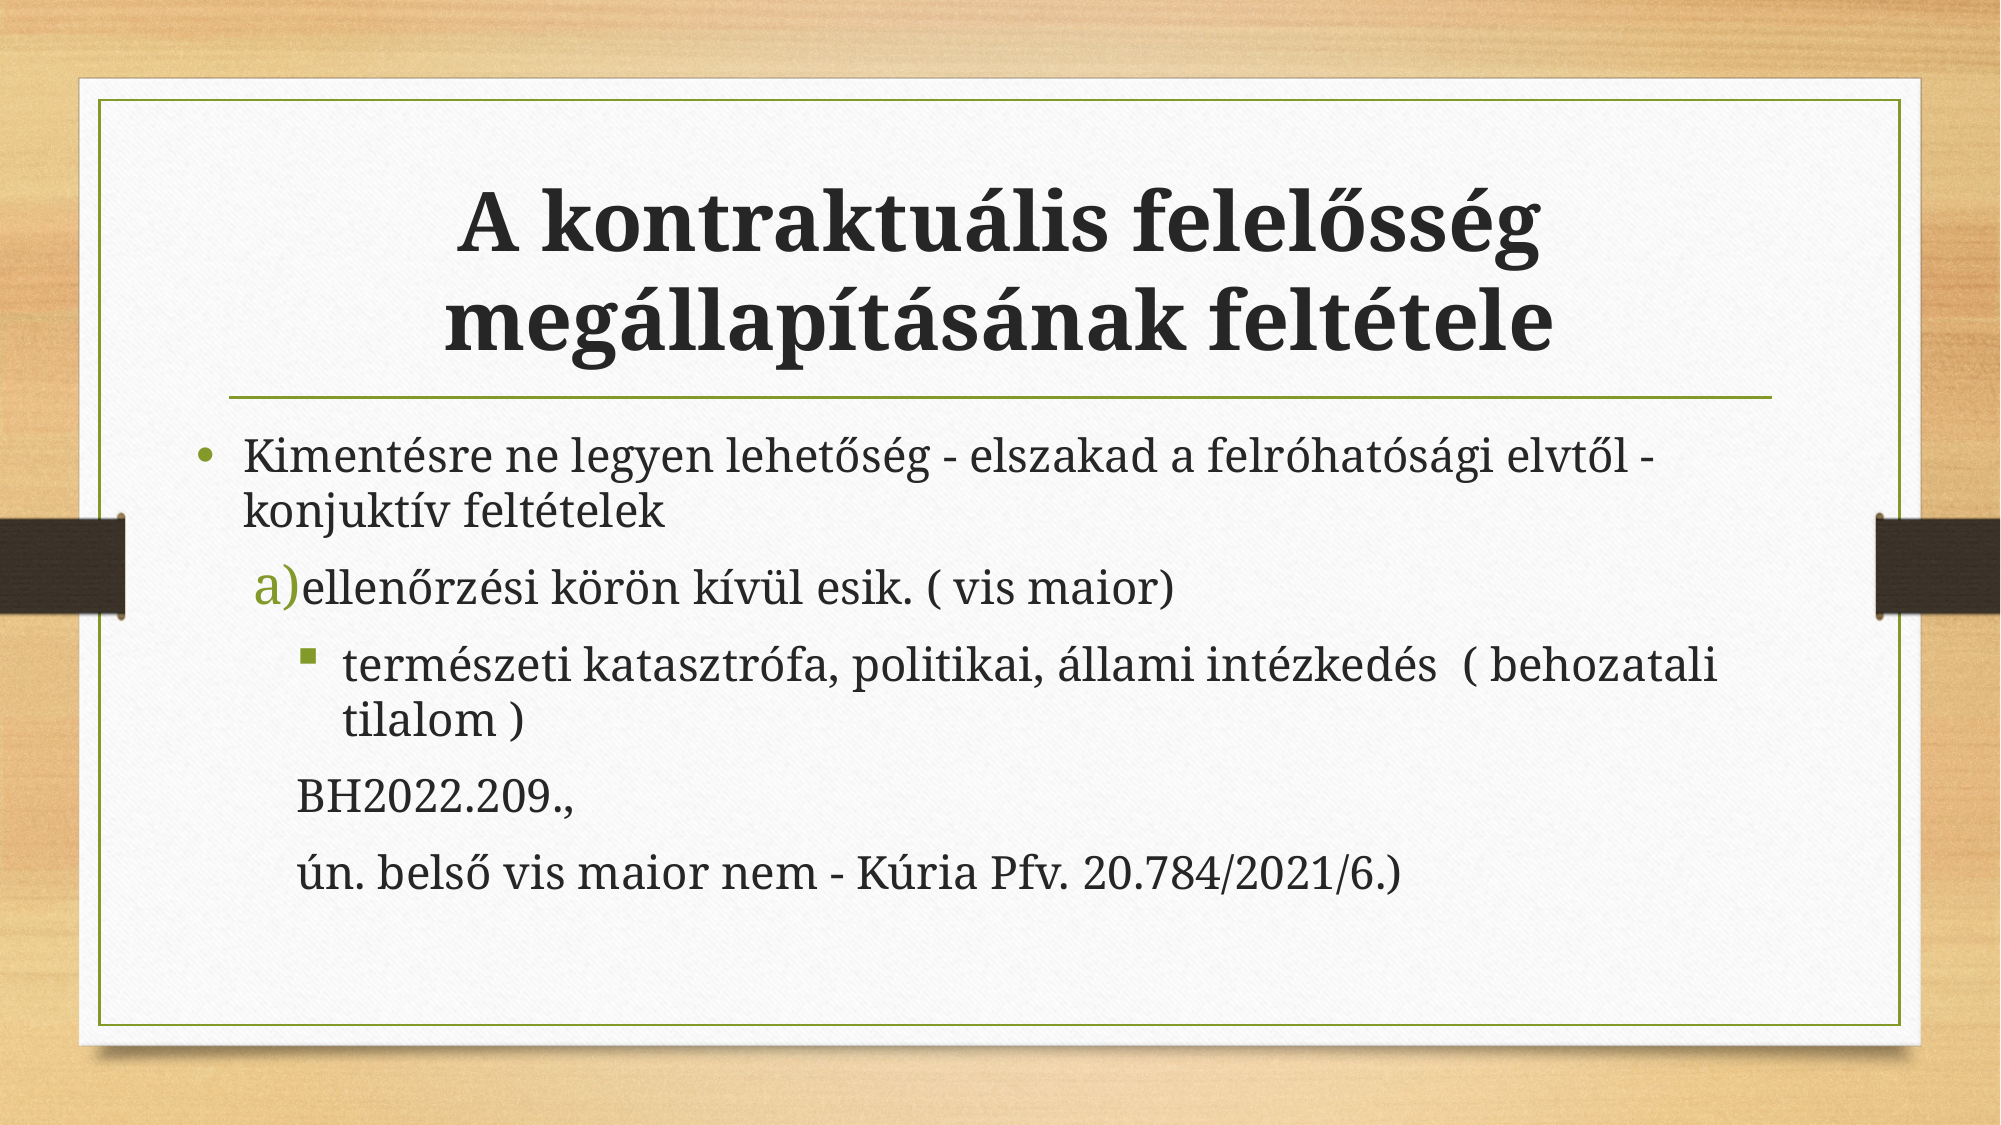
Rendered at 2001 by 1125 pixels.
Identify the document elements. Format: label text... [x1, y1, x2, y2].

list Kimentésre ne legyen lehetőség - elszakad a felróhatósági elvtől - konjuktív feltételek ellenőrzési körön kívül esik. ( vis maior) természeti katasztrófa, politikai, állami intézkedés ( behozatali tilalom ) BH2022.209., ún. belső vis maior nem - Kúria Pfv. 20.784/2021/6.) [181, 419, 1807, 1011]
title A kontraktuális felelősség megállapításának feltétele [212, 161, 1788, 375]
picture [0, 0, 2001, 1125]
